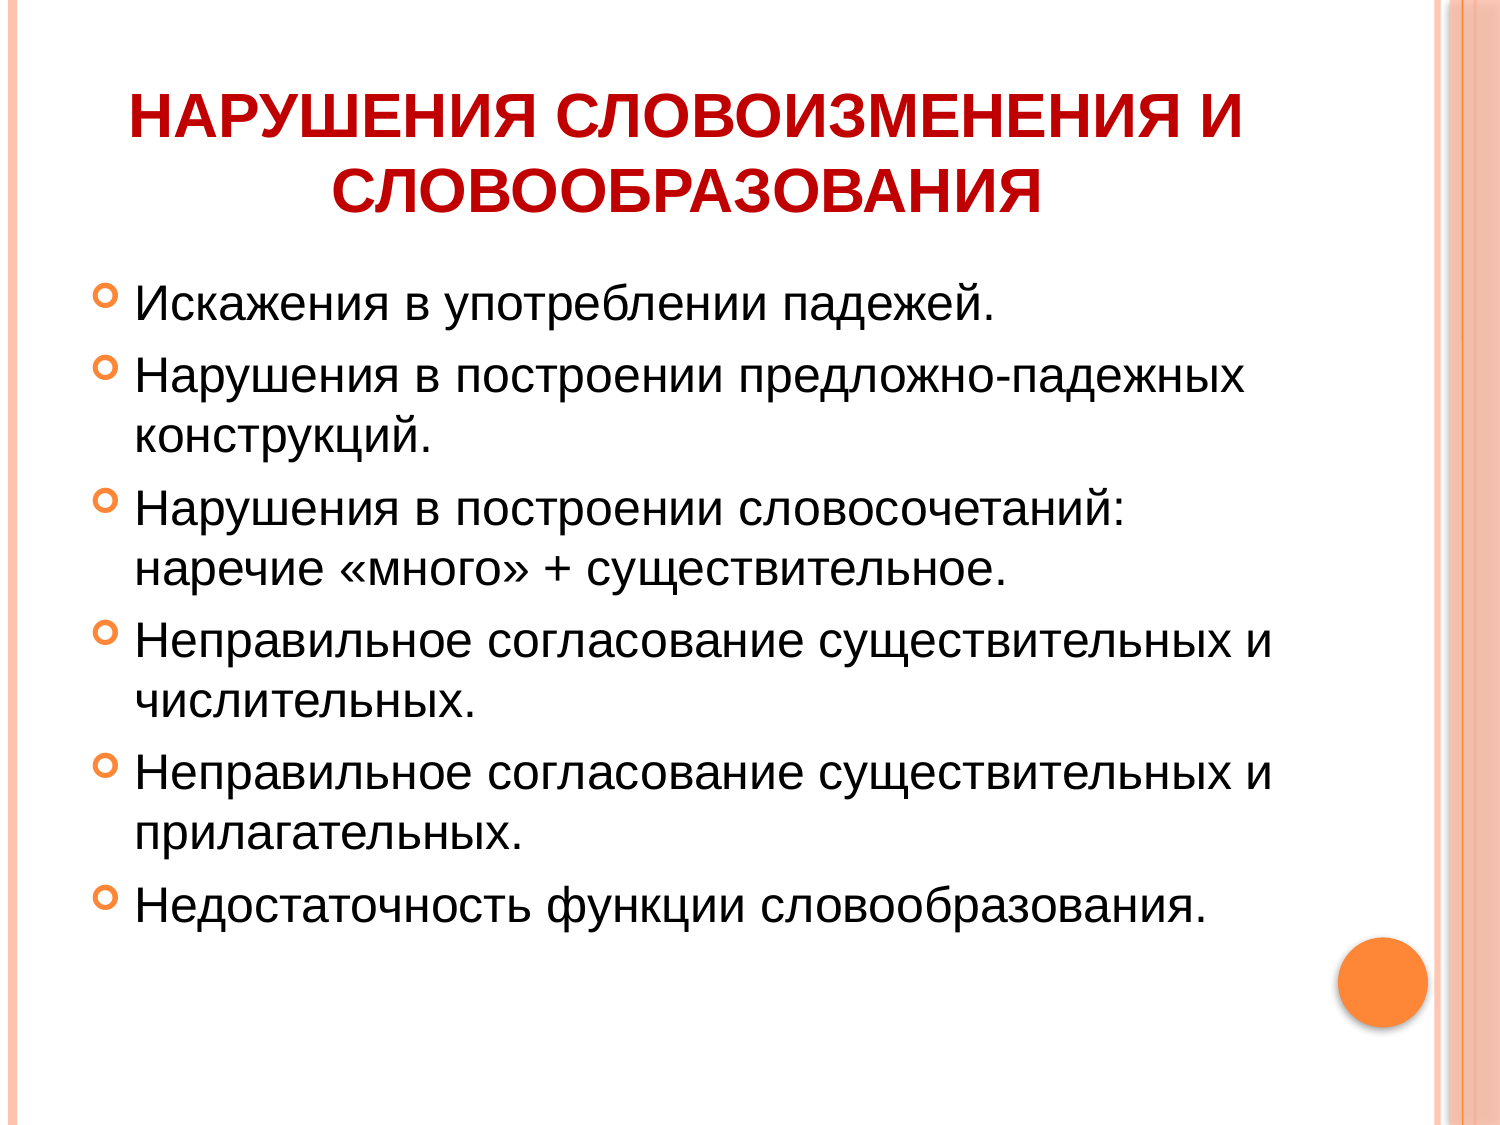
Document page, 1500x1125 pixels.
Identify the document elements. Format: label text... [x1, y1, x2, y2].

title Нарушения словоизменения и словообразования [75, 45, 1300, 233]
list Искажения в употреблении падежей. Нарушения в построении предложно-падежных конструкций. Нарушения в построении словосочетаний: наречие «много» + существительное. Неправильное согласование существительных и числительных. Неправильное согласование существительных и прилагательных. Недостаточность функции словообразования. [75, 262, 1300, 1062]
